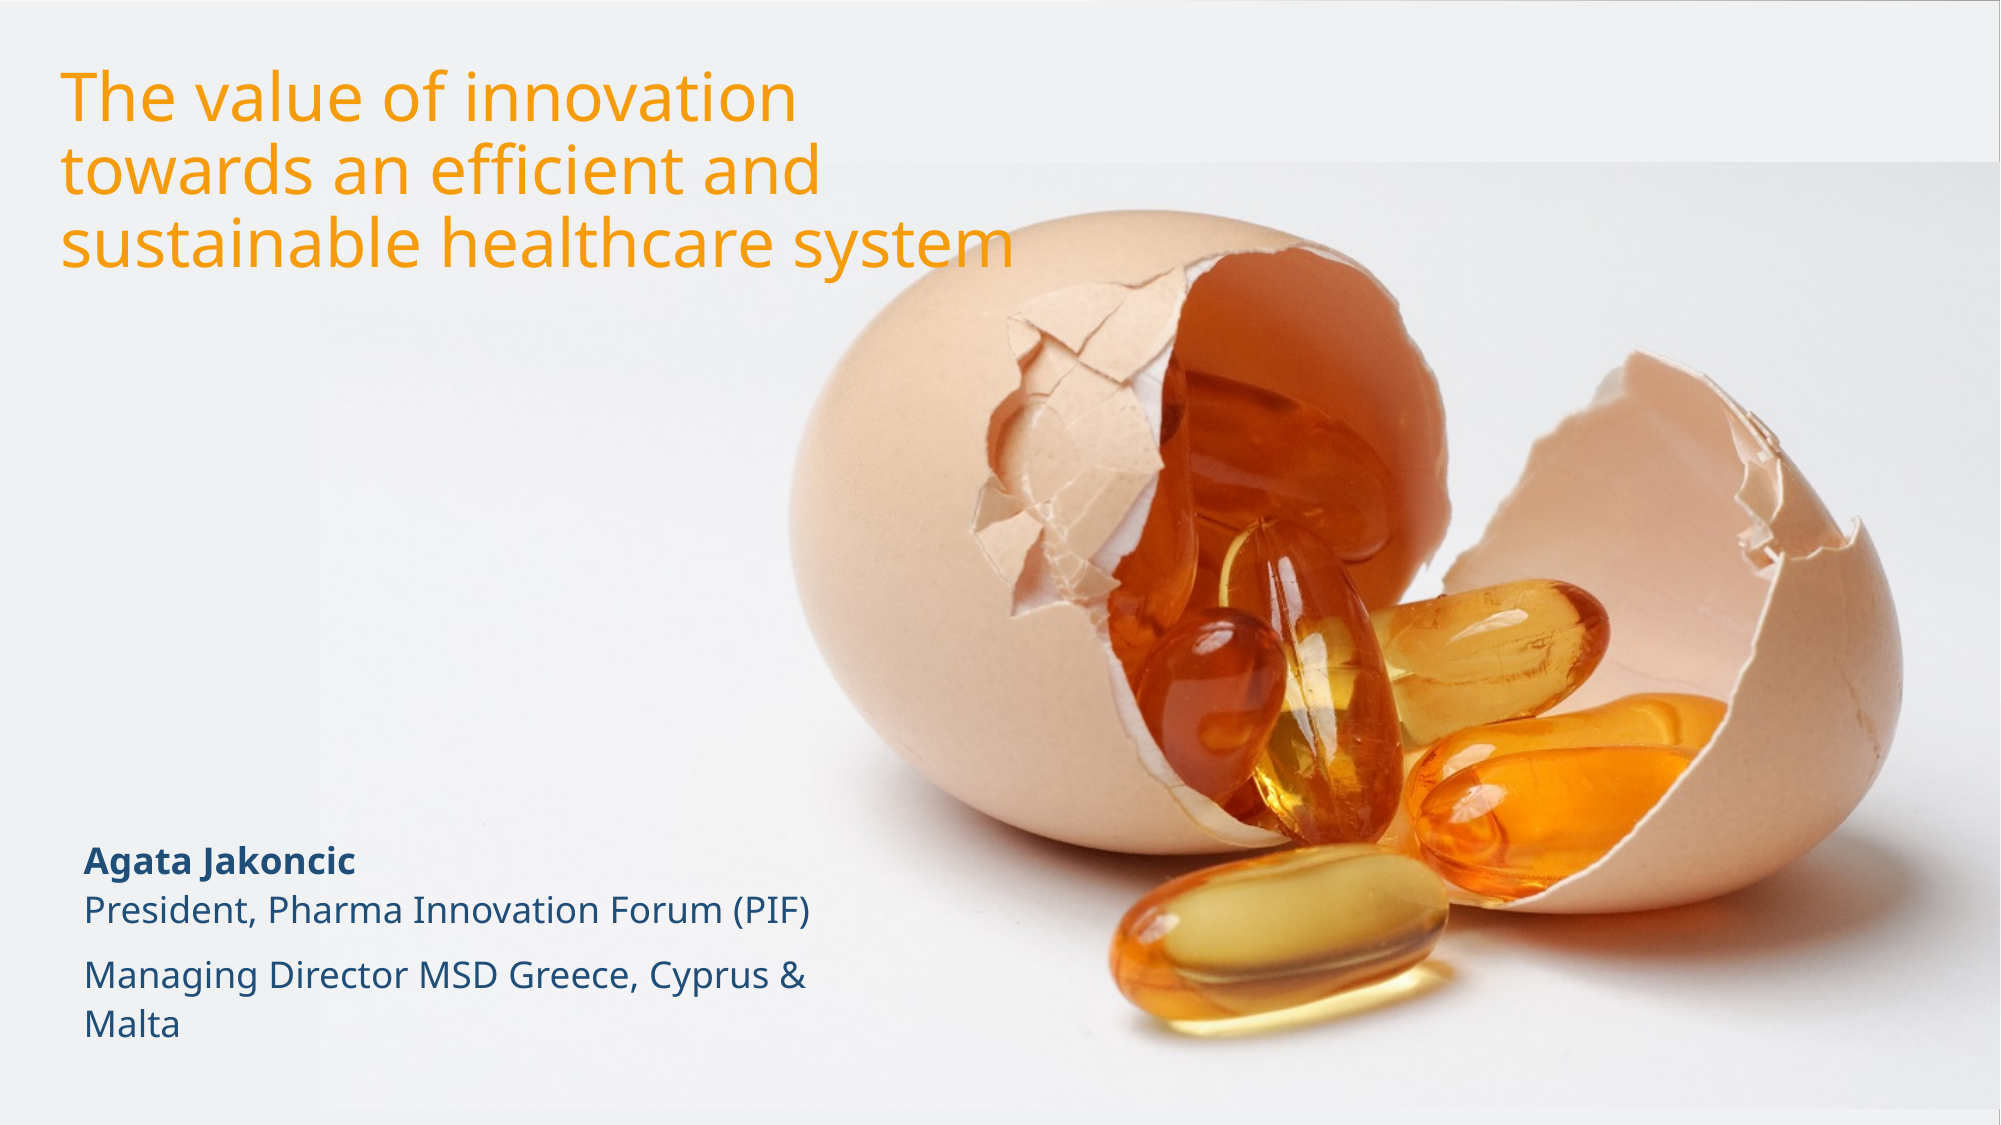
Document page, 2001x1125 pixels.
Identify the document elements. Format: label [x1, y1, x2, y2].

text_box [0, 0, 2000, 1125]
